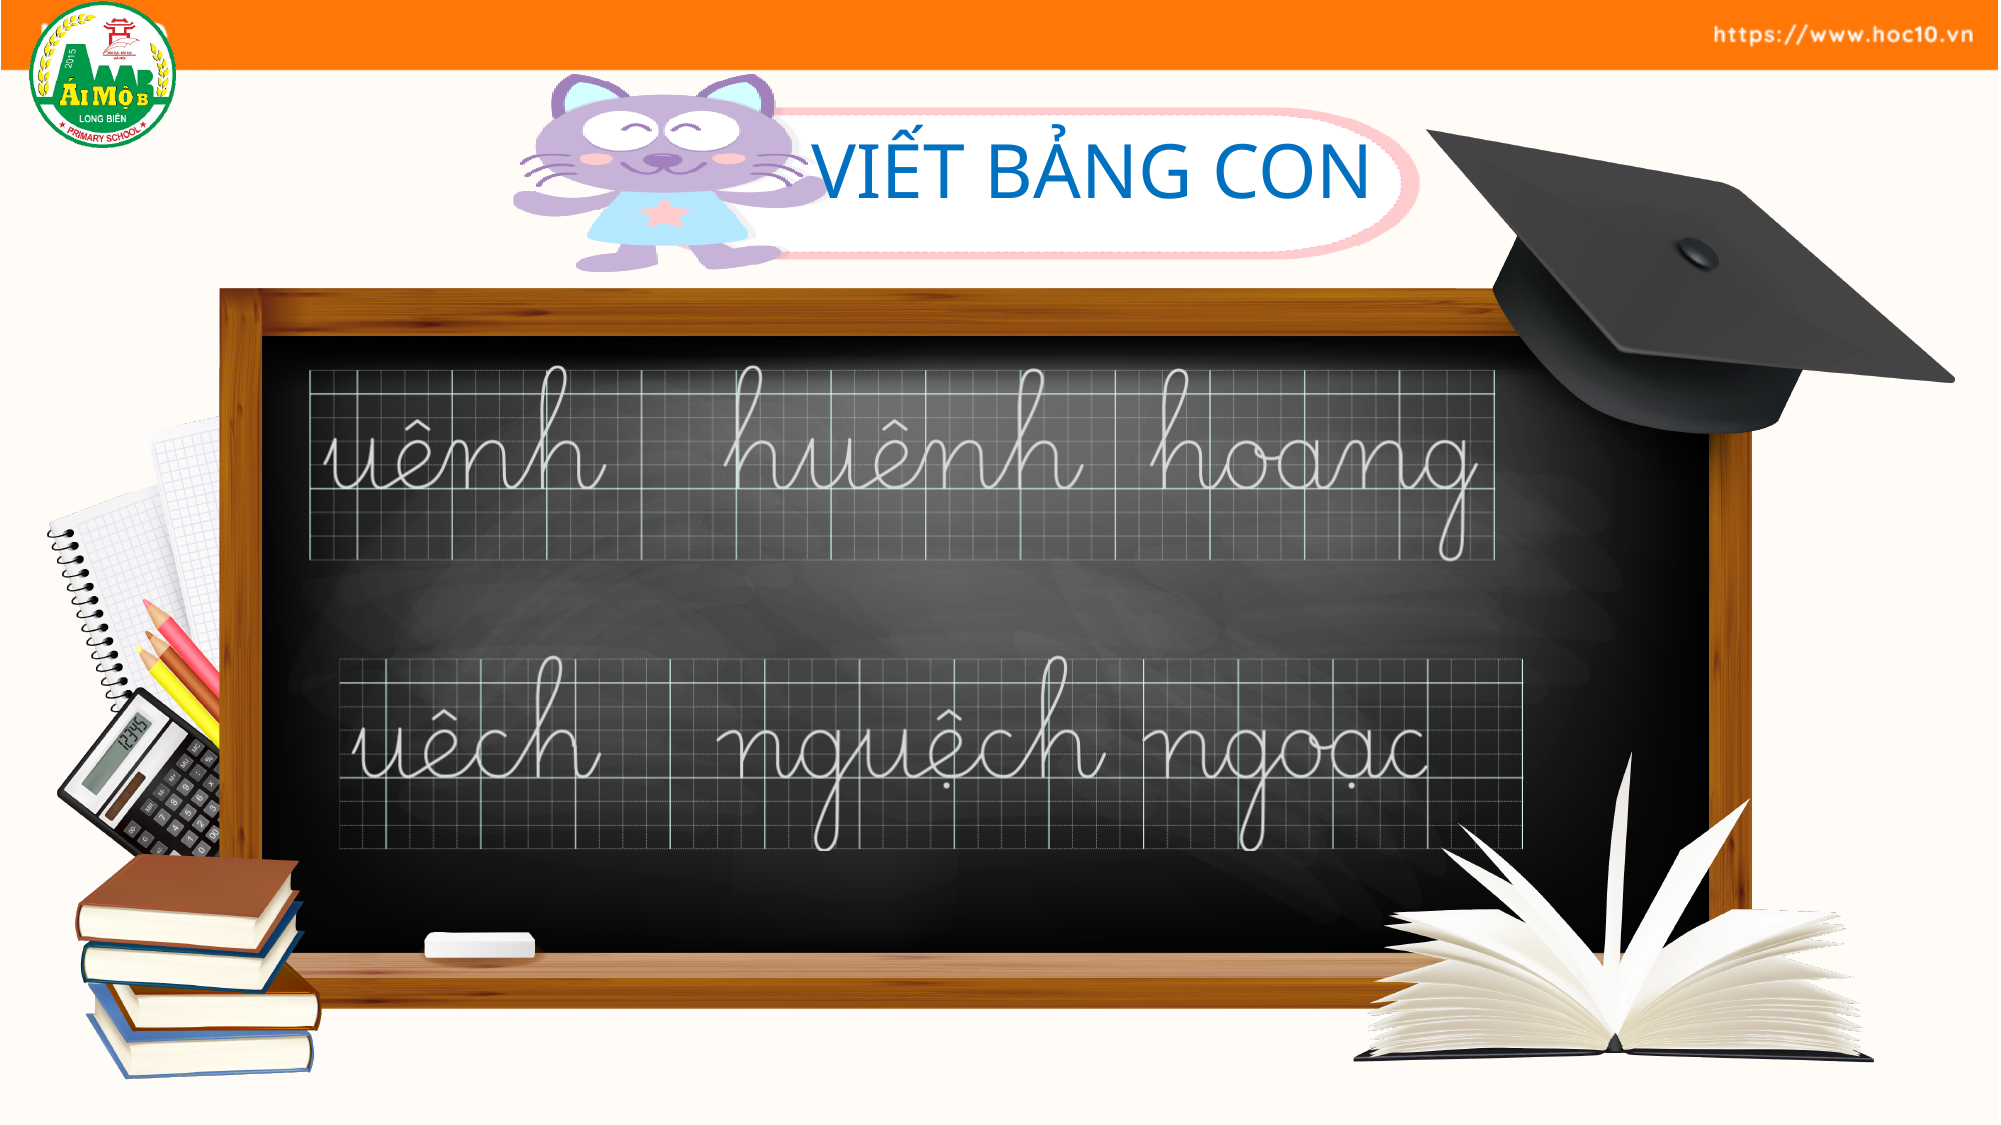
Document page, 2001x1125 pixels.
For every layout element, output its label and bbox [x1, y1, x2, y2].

picture [1, 0, 1998, 1125]
text_box [513, 53, 1420, 279]
